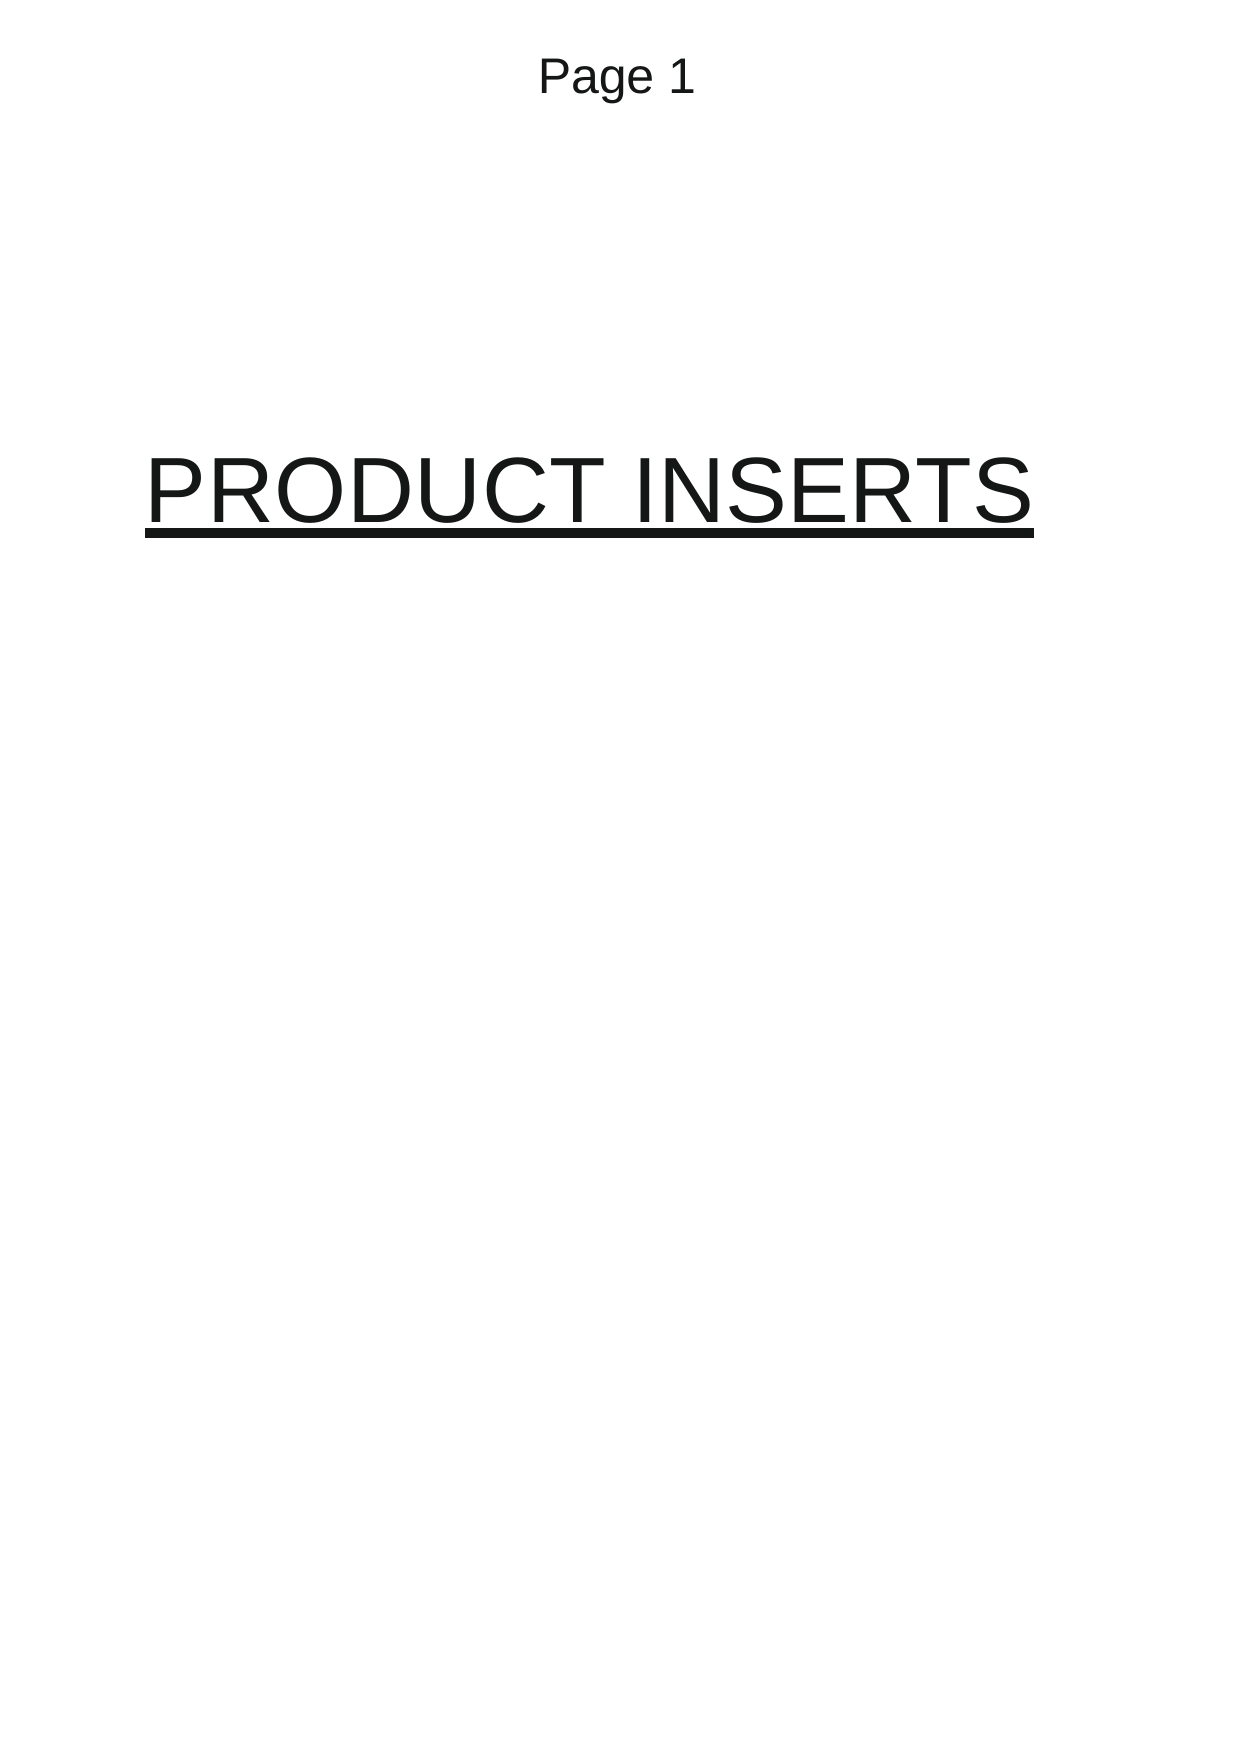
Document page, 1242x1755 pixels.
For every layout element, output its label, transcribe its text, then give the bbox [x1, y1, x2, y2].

text_box Page 1 [535, 41, 699, 104]
title PRODUCT INSERTS [142, 427, 1038, 724]
